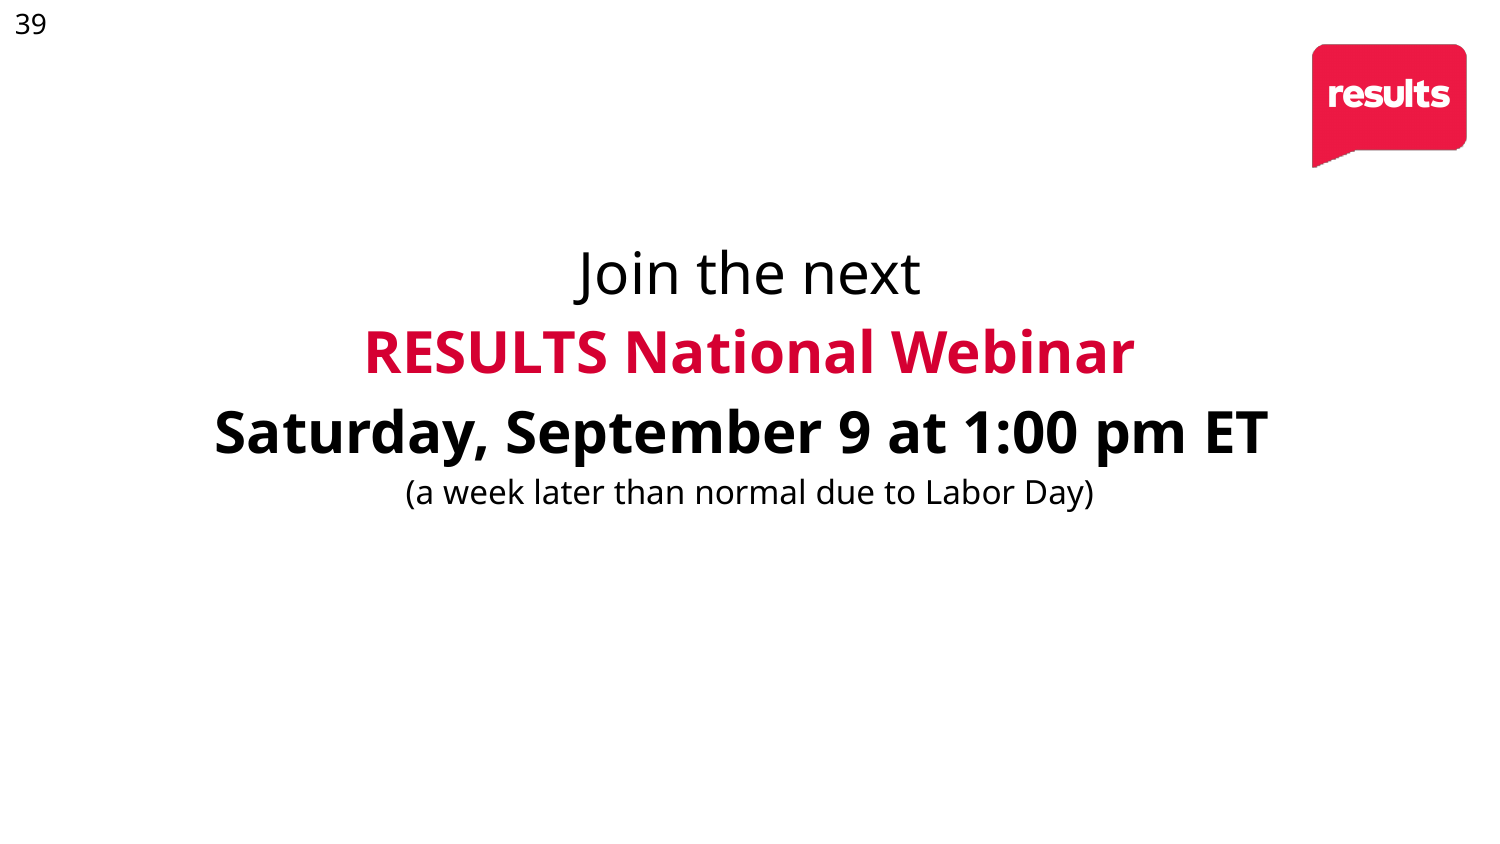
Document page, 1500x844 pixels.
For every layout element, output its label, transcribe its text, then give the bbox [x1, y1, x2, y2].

picture [1289, 22, 1490, 185]
text_box Join the next RESULTS National Webinar Saturday, September 9 at 1:00 pm ET (a week later than normal due to Labor Day) [127, 218, 1373, 519]
